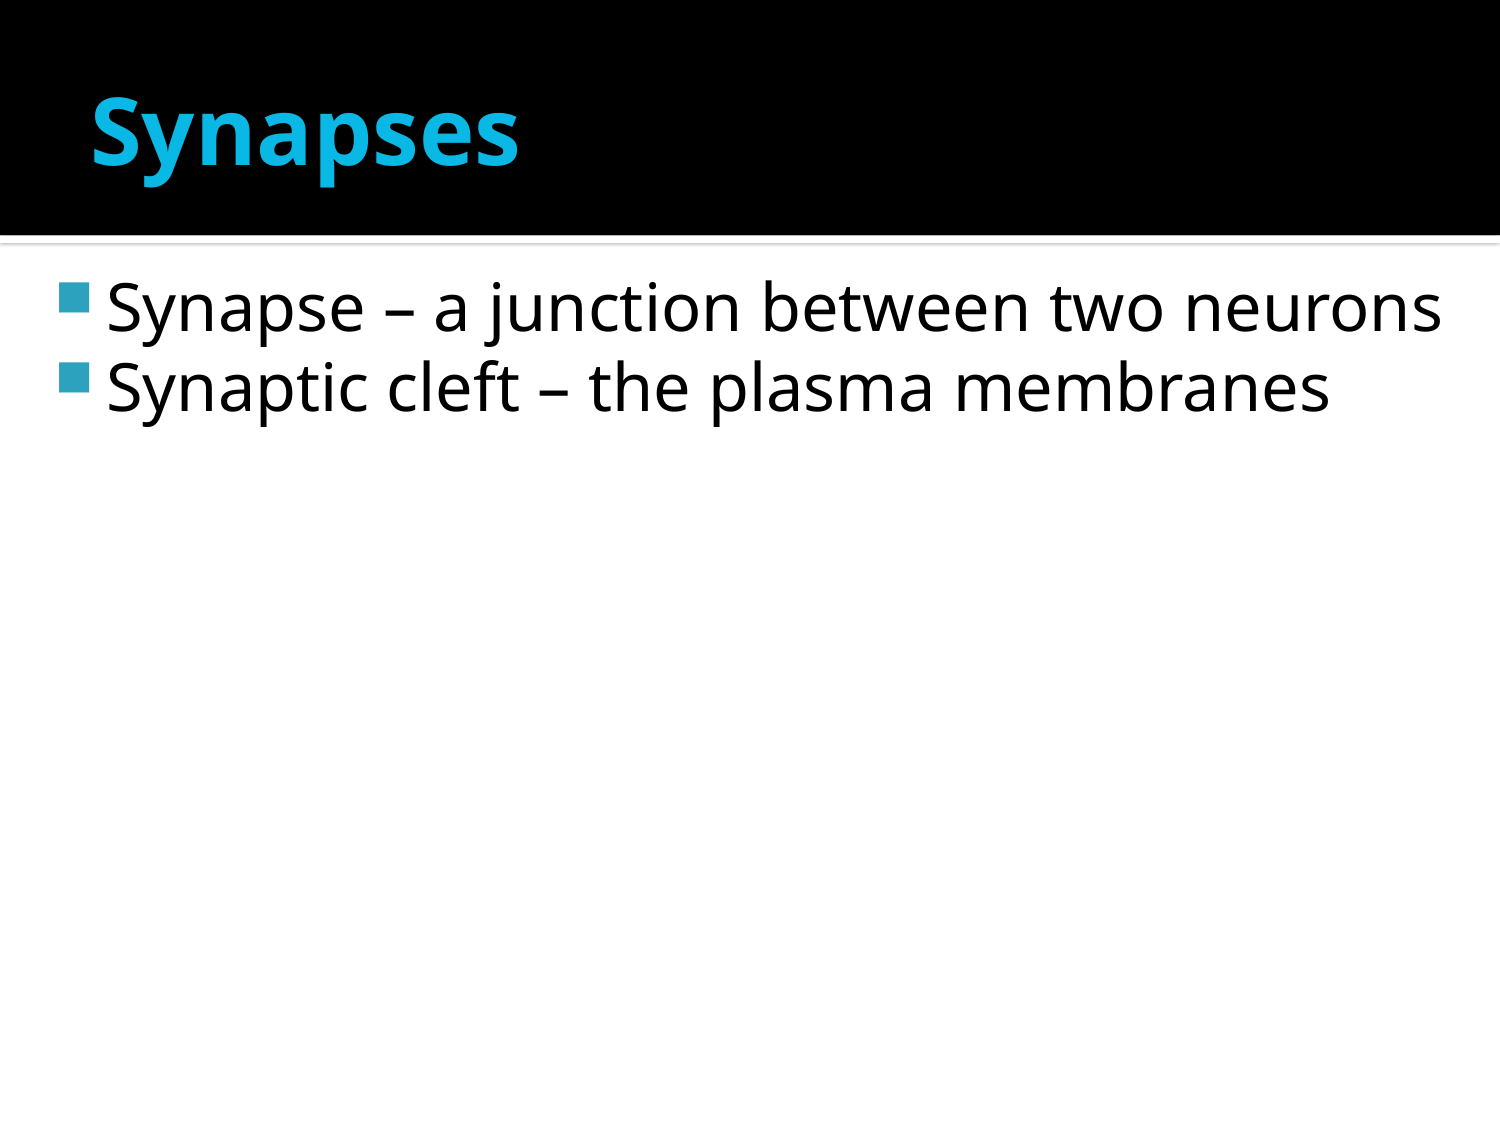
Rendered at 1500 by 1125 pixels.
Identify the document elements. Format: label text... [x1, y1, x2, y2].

title Synapses [75, 25, 1425, 231]
list Synapse – a junction between two neurons Synaptic cleft – the plasma membranes [24, 249, 1475, 1100]
